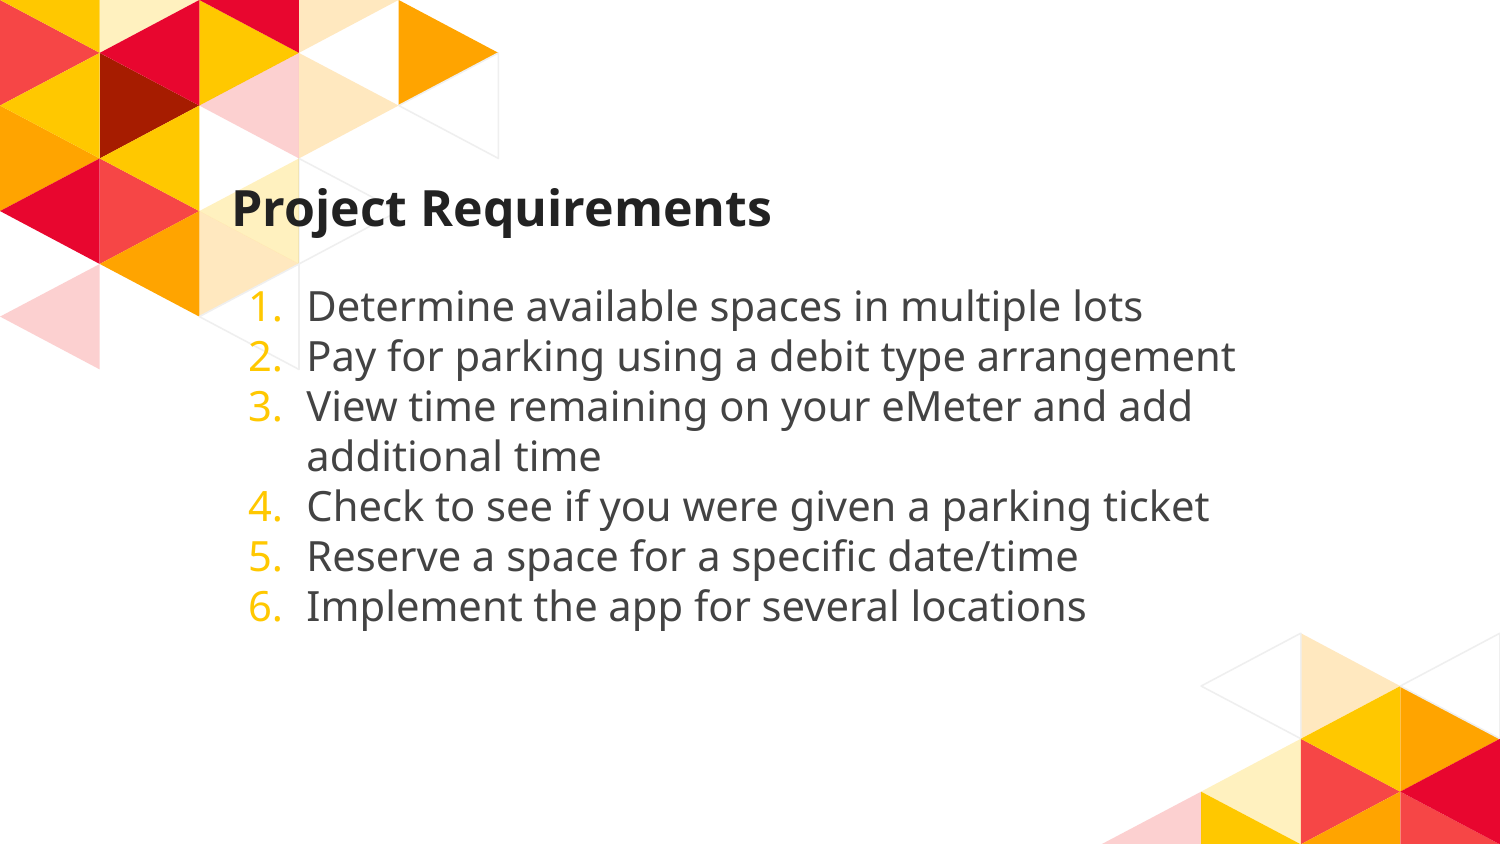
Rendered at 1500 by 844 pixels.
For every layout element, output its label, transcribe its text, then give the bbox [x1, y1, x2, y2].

list Determine available spaces in multiple lots Pay for parking using a debit type arrangement View time remaining on your eMeter and add additional time Check to see if you were given a parking ticket Reserve a space for a specific date/time Implement the app for several locations [216, 264, 1276, 741]
title Project Requirements [216, 142, 1276, 252]
